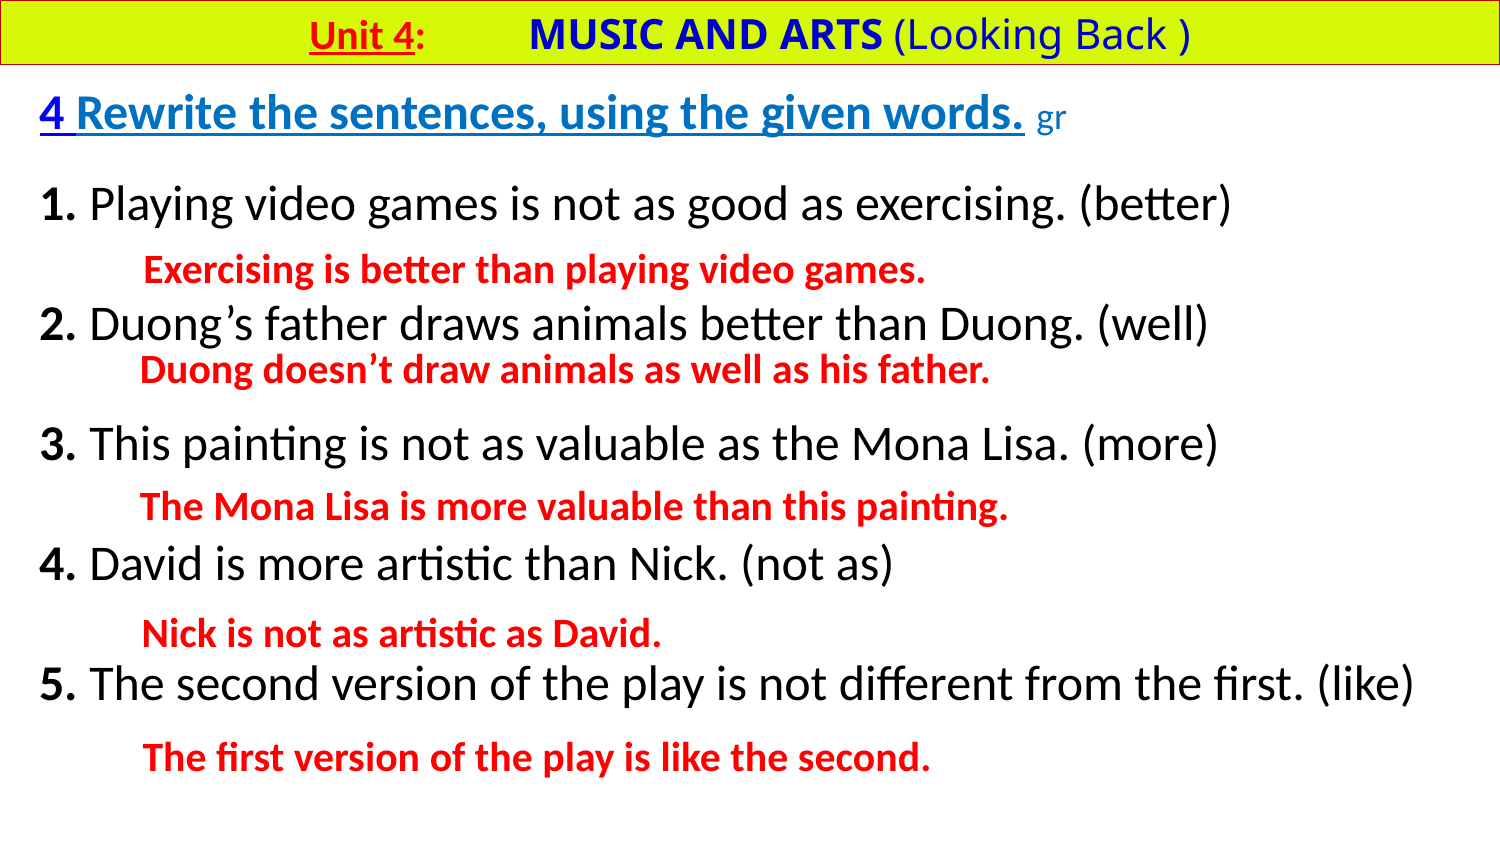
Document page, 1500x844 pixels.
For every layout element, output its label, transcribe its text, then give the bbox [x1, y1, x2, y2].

text_box Exercising is better than playing video games. [128, 234, 943, 300]
text_box The first version of the play is like the second. [127, 721, 957, 787]
text_box Unit 4: MUSIC AND ARTS (Looking Back ) [0, 0, 1500, 65]
text_box Nick is not as artistic as David. [126, 598, 678, 664]
text_box 4 Rewrite the sentences, using the given words. gr [24, 71, 1463, 147]
text_box 1. Playing video games is not as good as exercising. (better) 2. Duong’s father draws animals better than Duong. (well) 3. This painting is not as valuable as the Mona Lisa. (more) 4. David is more artistic than Nick. (not as) 5. The second version of the play is not different from the first. (like) [24, 163, 1438, 718]
text_box The Mona Lisa is more valuable than this painting. [124, 471, 1038, 537]
text_box Duong doesn’t draw animals as well as his father. [124, 334, 1038, 400]
